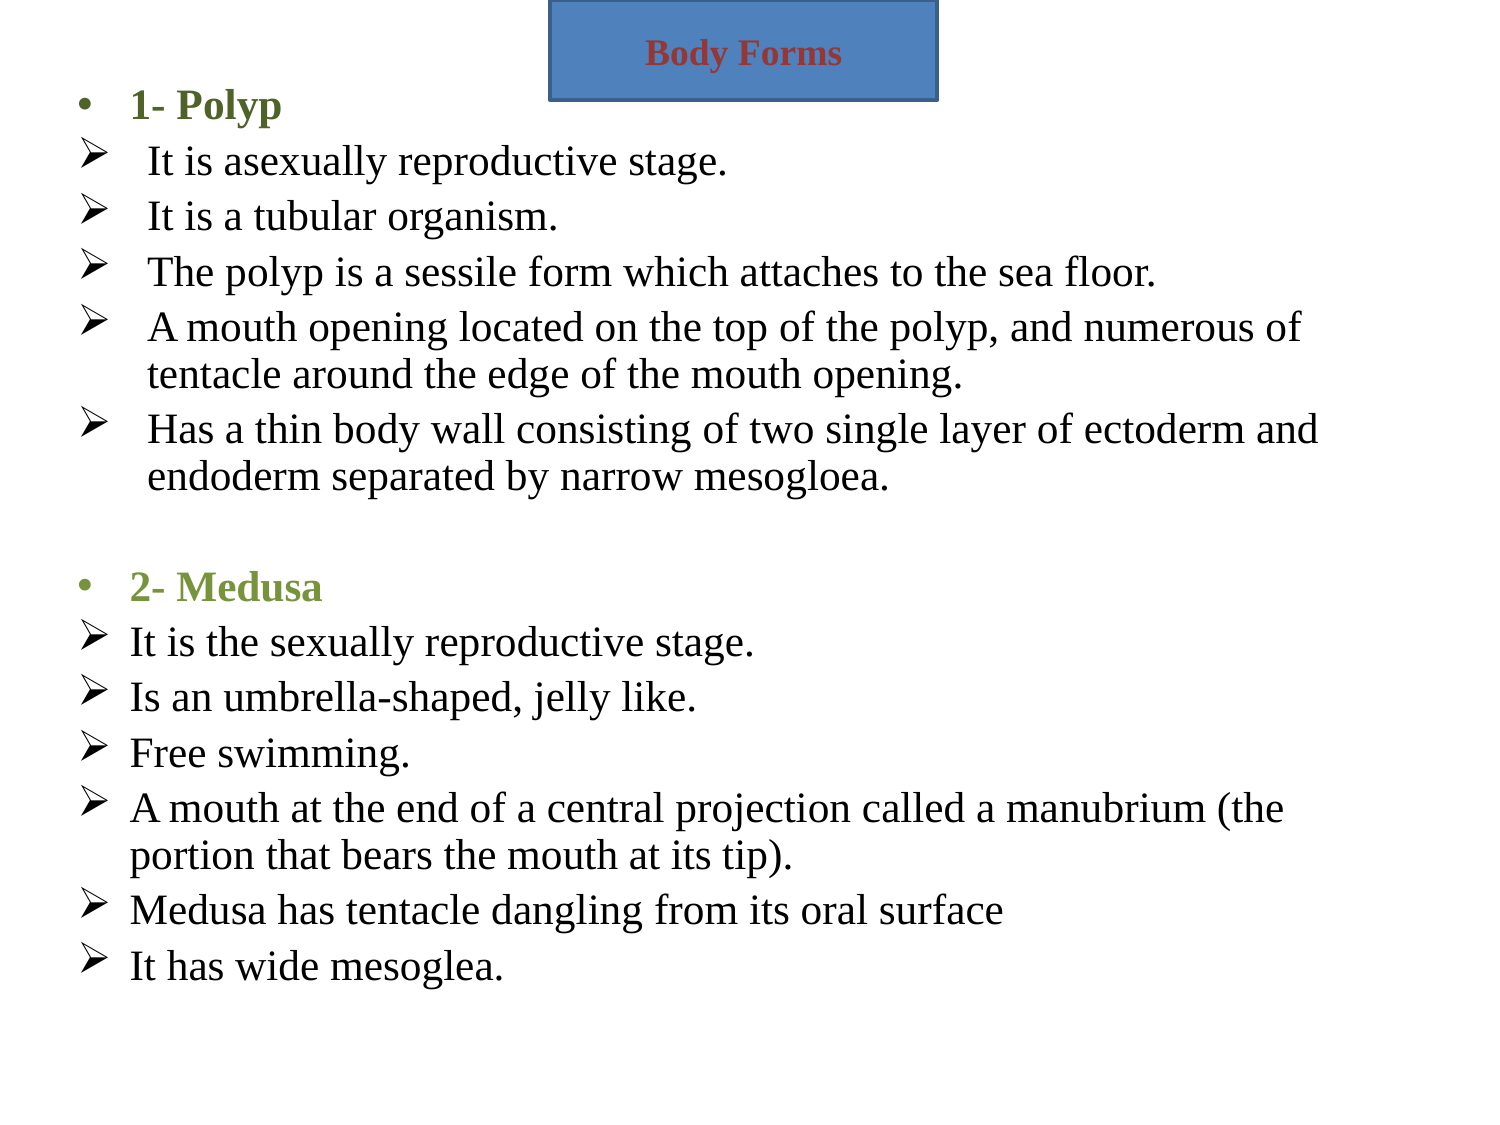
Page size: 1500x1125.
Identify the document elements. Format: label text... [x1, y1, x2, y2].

text_box Body Forms [548, 0, 939, 102]
list 1- Polyp It is asexually reproductive stage. It is a tubular organism. The polyp is a sessile form which attaches to the sea floor. A mouth opening located on the top of the polyp, and numerous of tentacle around the edge of the mouth opening. Has a thin body wall consisting of two single layer of ectoderm and endoderm separated by narrow mesogloea. 2- Medusa It is the sexually reproductive stage. Is an umbrella-shaped, jelly like. Free swimming. A mouth at the end of a central projection called a manubrium (the portion that bears the mouth at its tip). Medusa has tentacle dangling from its oral surface It has wide mesoglea. [62, 75, 1425, 1005]
